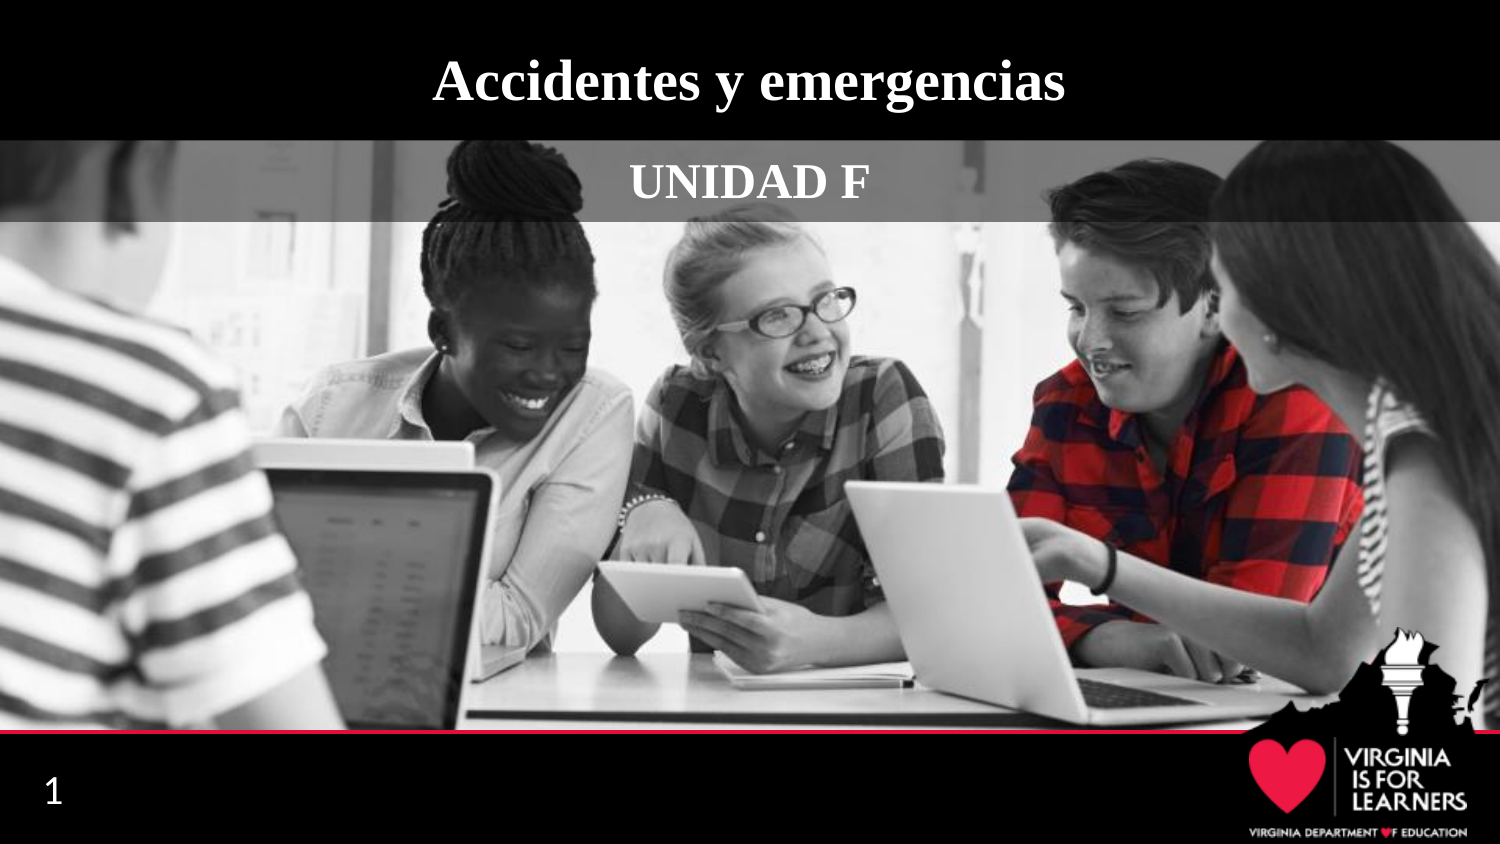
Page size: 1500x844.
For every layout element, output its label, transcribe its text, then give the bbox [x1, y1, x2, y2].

subtitle UNIDAD F [0, 140, 1500, 222]
title Accidentes y emergencias [0, 0, 1500, 140]
picture [0, 222, 1500, 736]
picture [1249, 737, 1467, 838]
